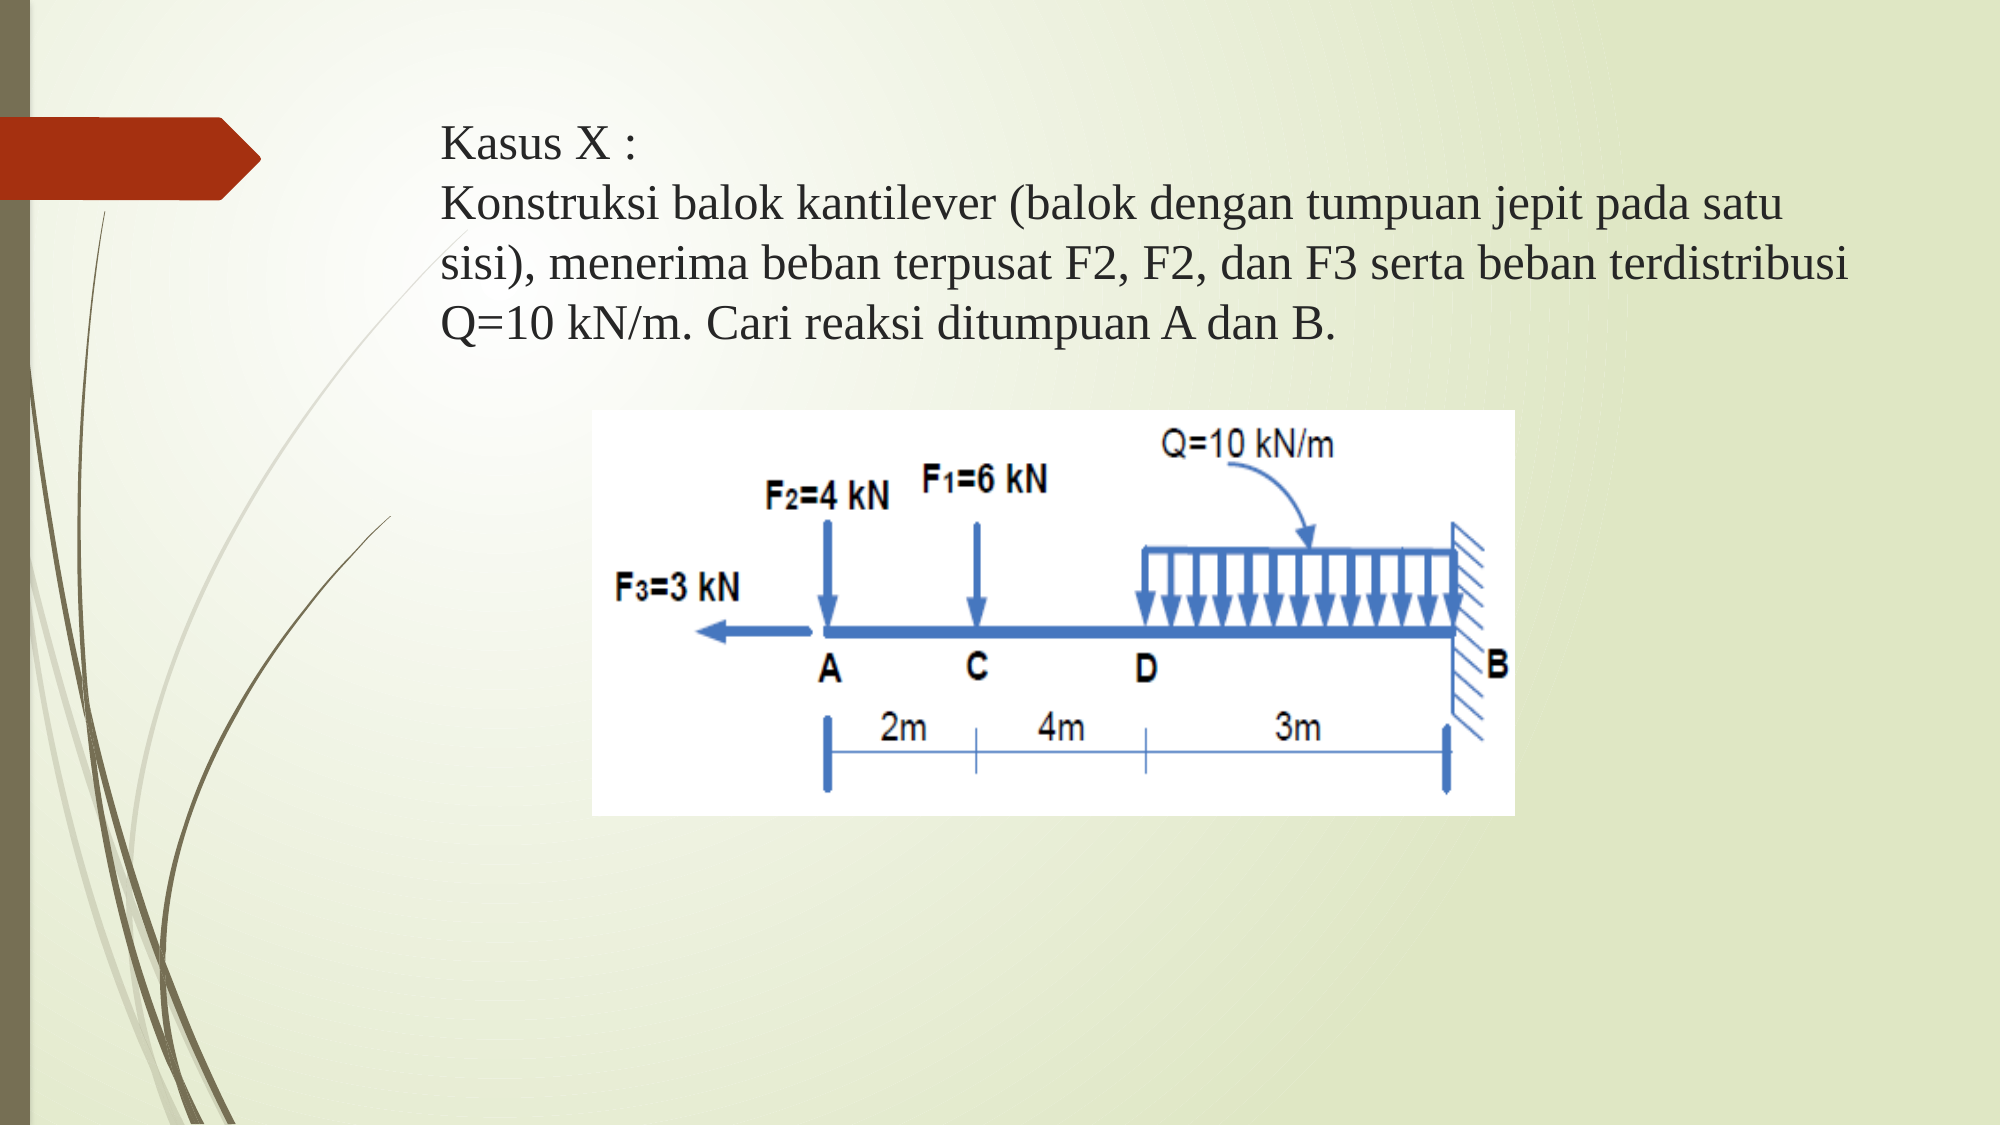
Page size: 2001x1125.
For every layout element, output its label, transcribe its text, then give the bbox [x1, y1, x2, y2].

picture [591, 409, 1516, 816]
title Kasus X : Konstruksi balok kantilever (balok dengan tumpuan jepit pada satu sisi), menerima beban terpusat F2, F2, dan F3 serta beban terdistribusi Q=10 kN/m. Cari reaksi ditumpuan A dan B. [425, 102, 1888, 353]
